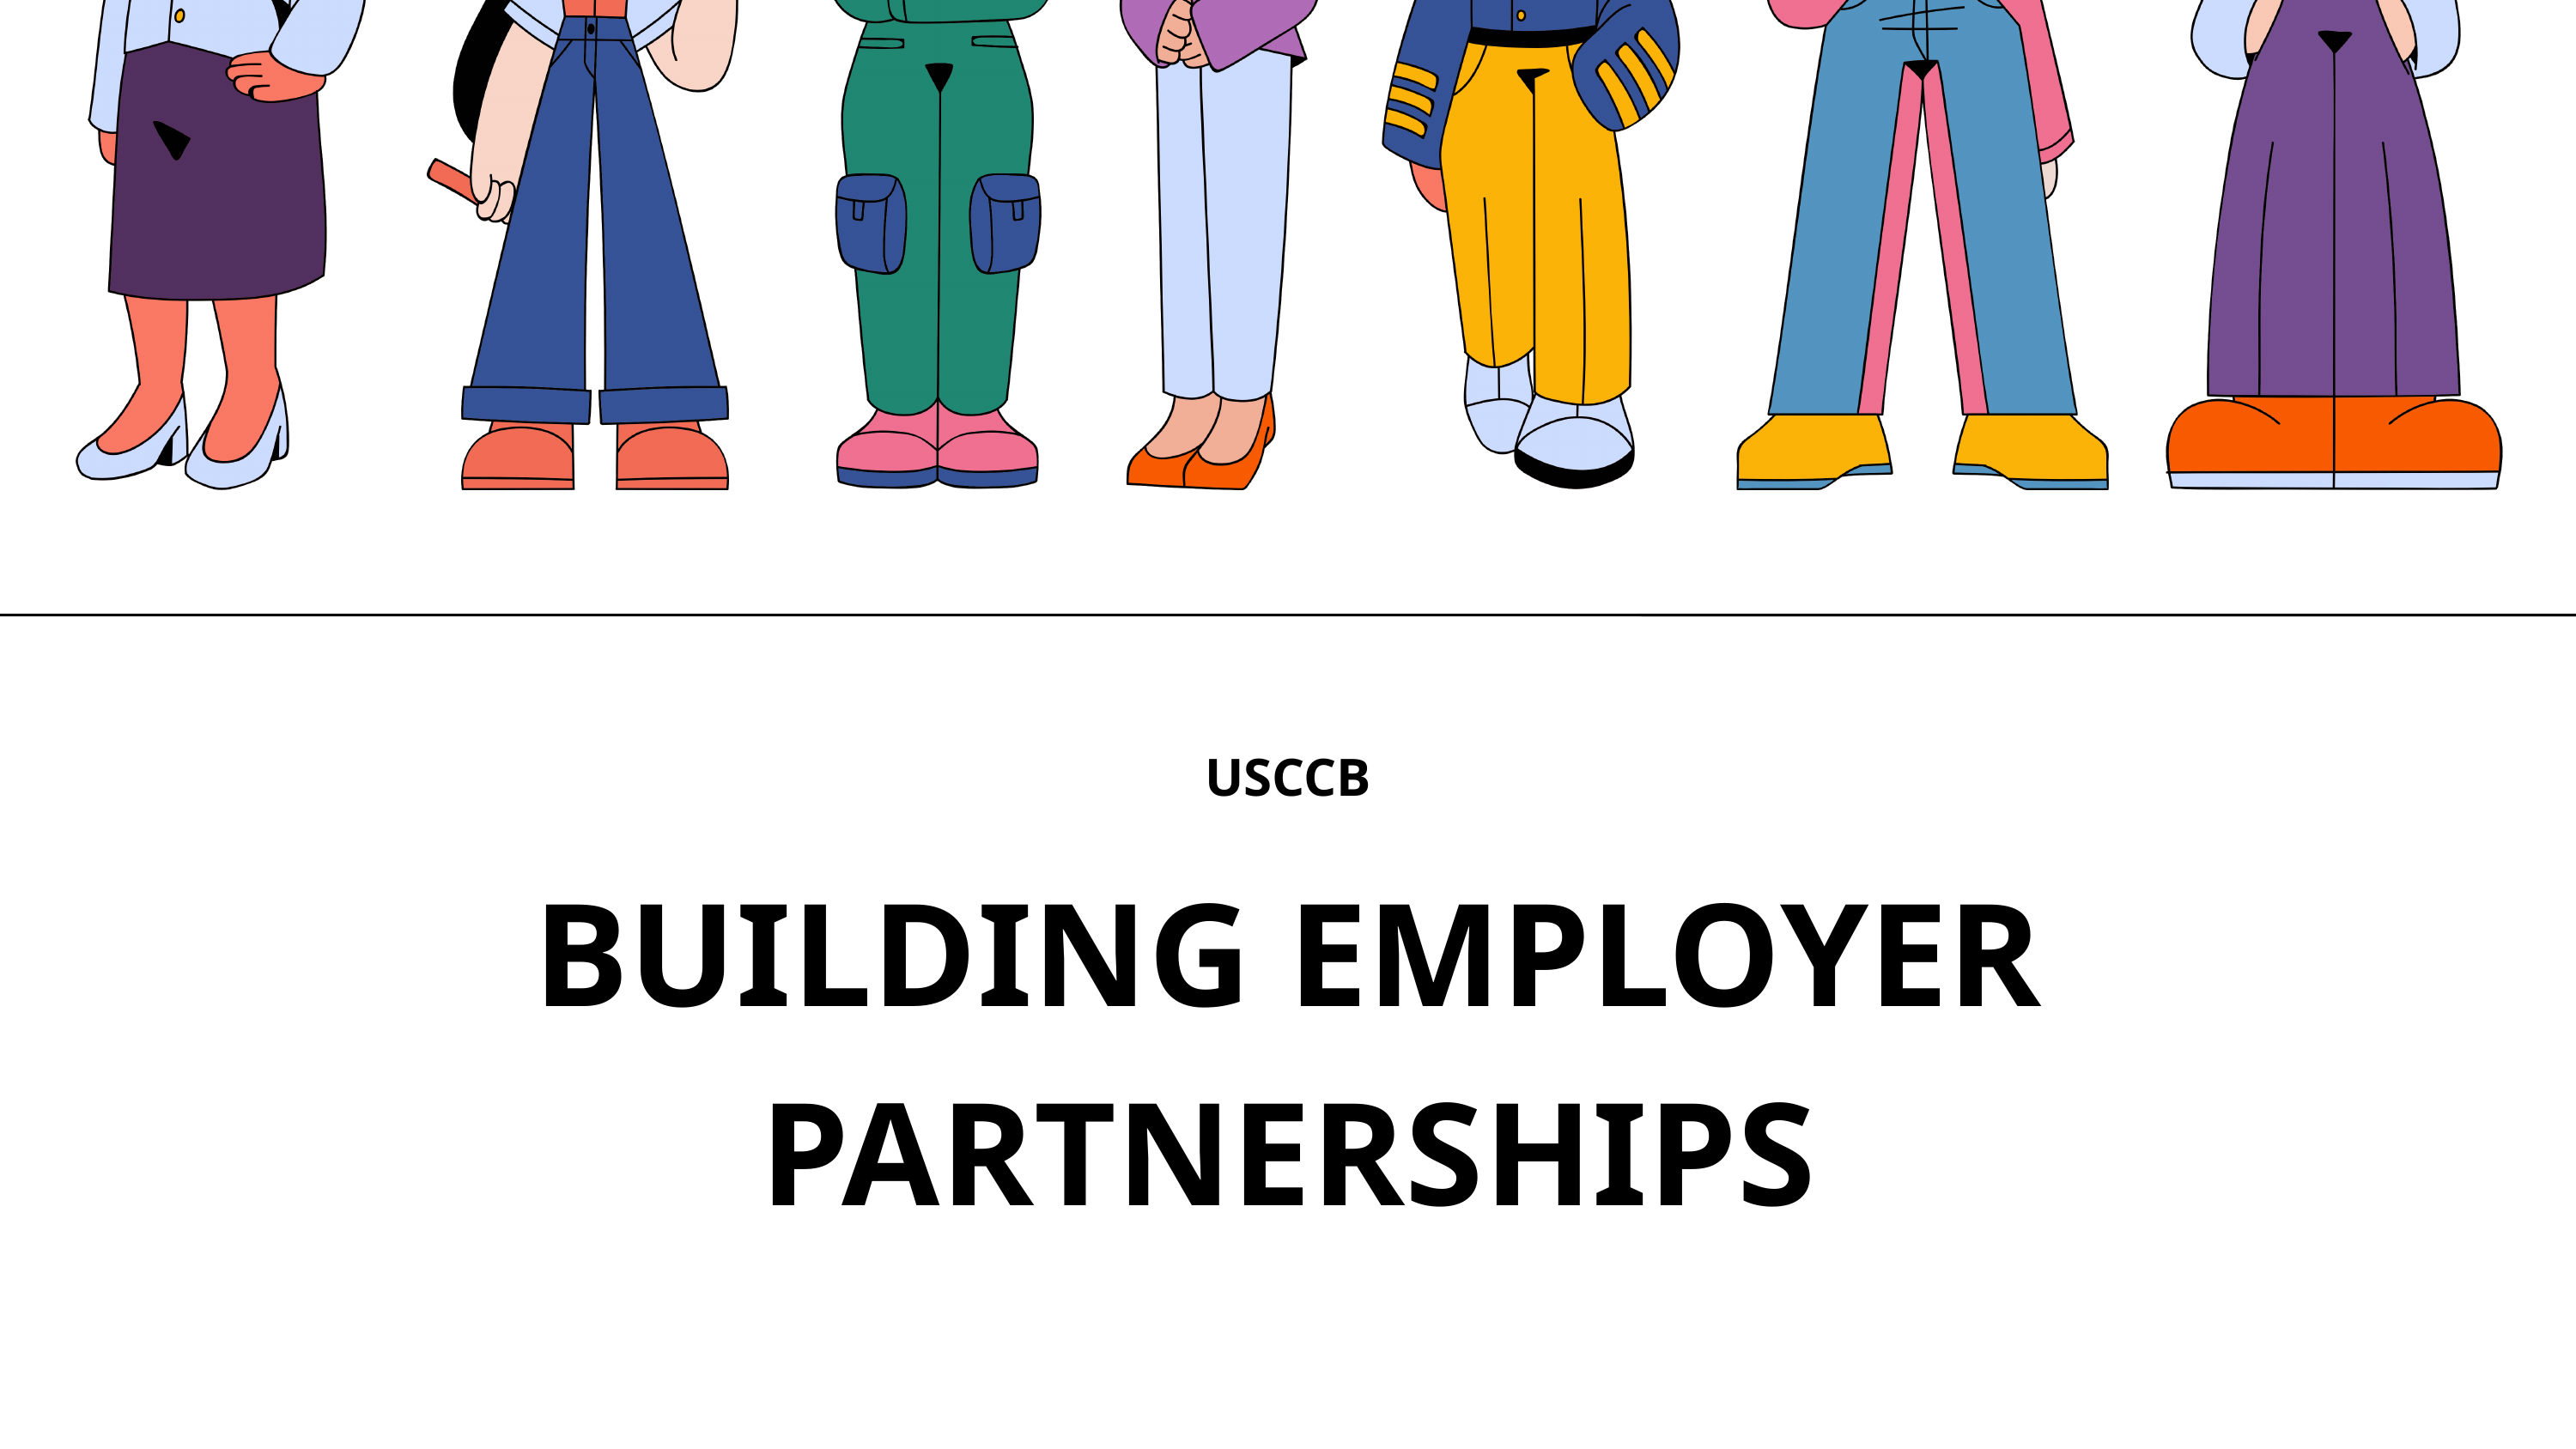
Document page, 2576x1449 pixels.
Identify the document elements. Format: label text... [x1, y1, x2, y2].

text_box [2165, 0, 2505, 490]
text_box [824, 0, 1062, 490]
text_box [1117, 0, 1327, 490]
text_box BUILDING EMPLOYER PARTNERSHIPS [475, 835, 2101, 1234]
text_box [71, 0, 372, 490]
text_box [1382, 0, 1681, 490]
text_box USCCB [475, 734, 2101, 807]
text_box [426, 0, 769, 490]
text_box [1735, 0, 2110, 490]
